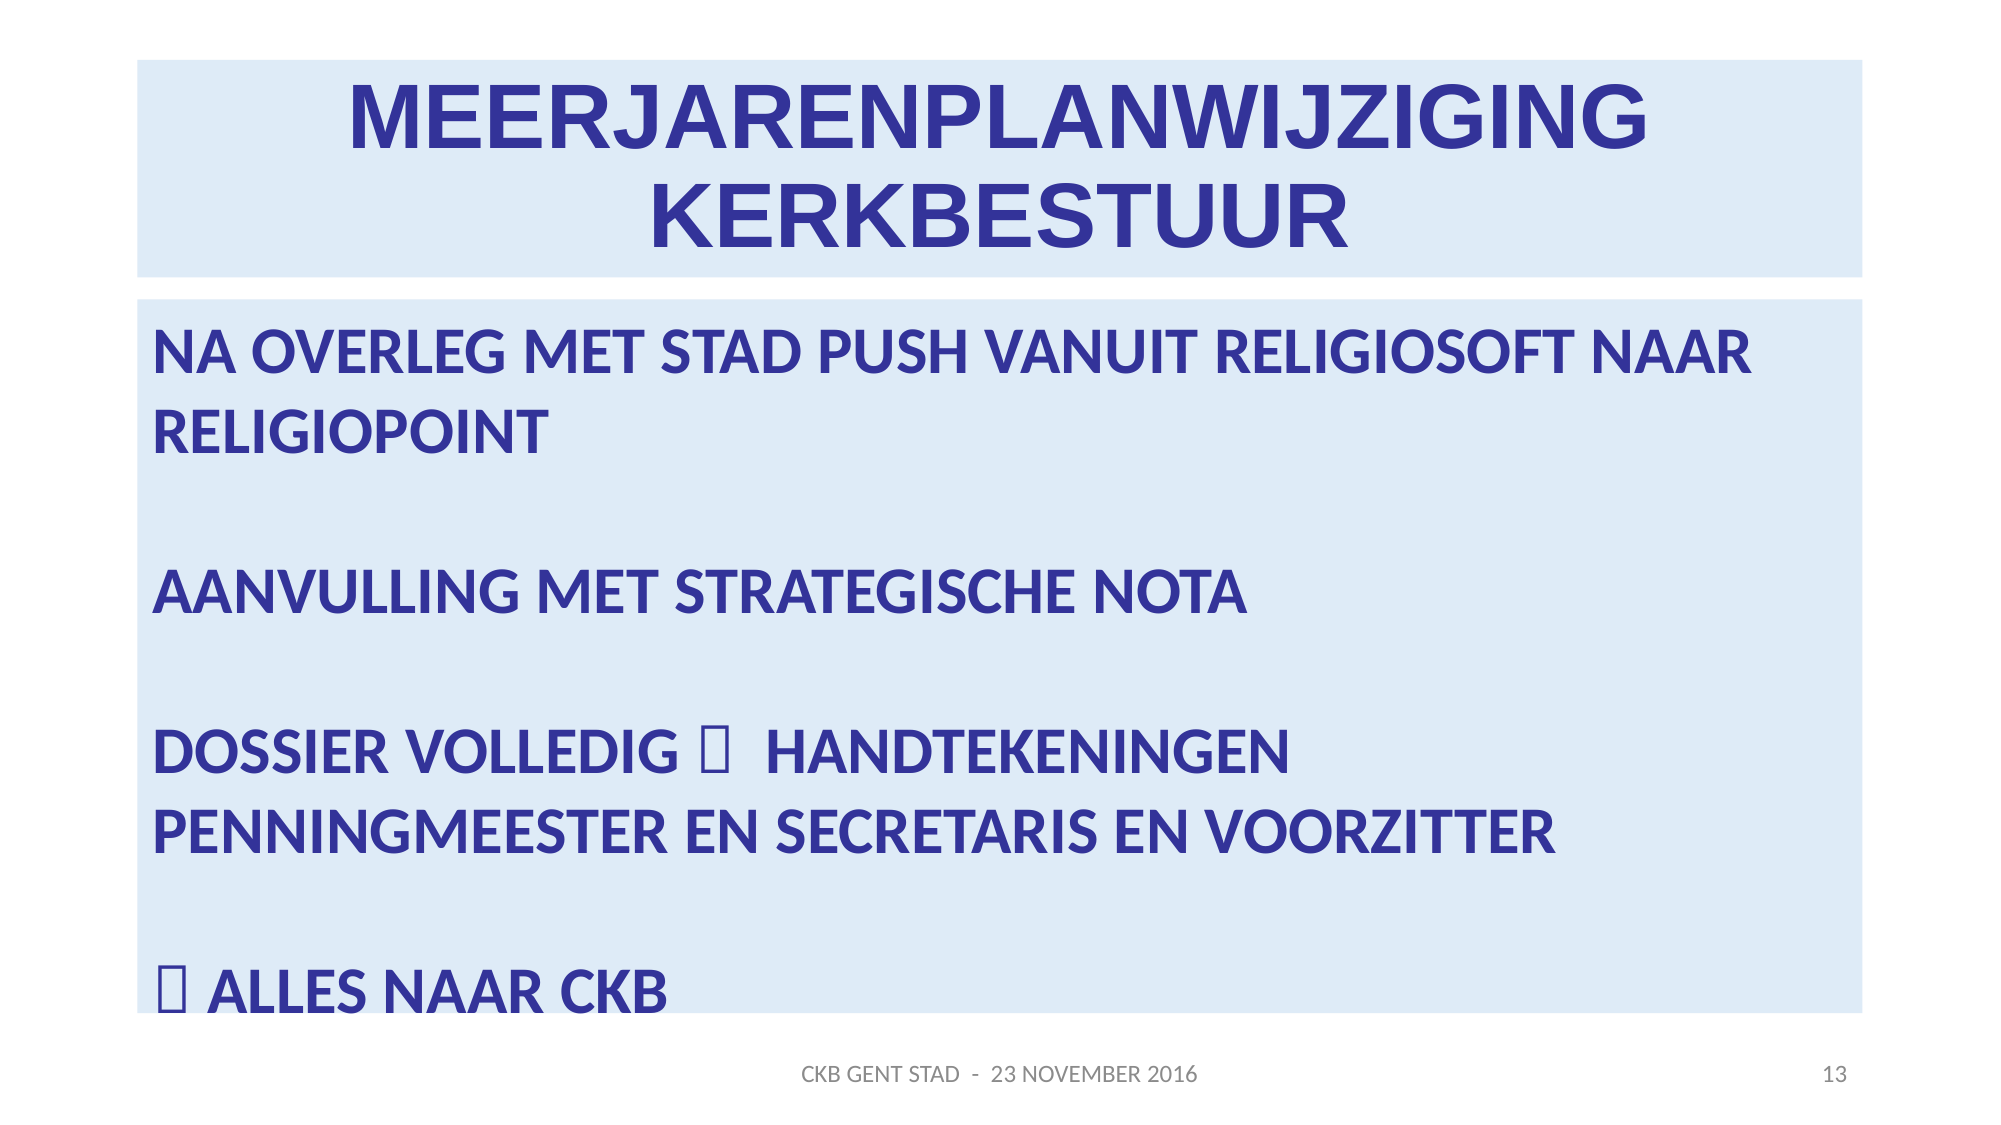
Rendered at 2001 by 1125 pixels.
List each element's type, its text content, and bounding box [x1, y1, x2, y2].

list NA OVERLEG MET STAD PUSH VANUIT RELIGIOSOFT NAAR RELIGIOPOINT AANVULLING MET STRATEGISCHE NOTA DOSSIER VOLLEDIG  HANDTEKENINGEN PENNINGMEESTER EN SECRETARIS EN VOORZITTER  ALLES NAAR CKB [137, 299, 1863, 1014]
title MEERJARENPLANWIJZIGING KERKBESTUUR [137, 59, 1863, 278]
footer CKB GENT STAD - 23 NOVEMBER 2016 [662, 1042, 1338, 1103]
slide_number 13 [1412, 1042, 1863, 1103]
